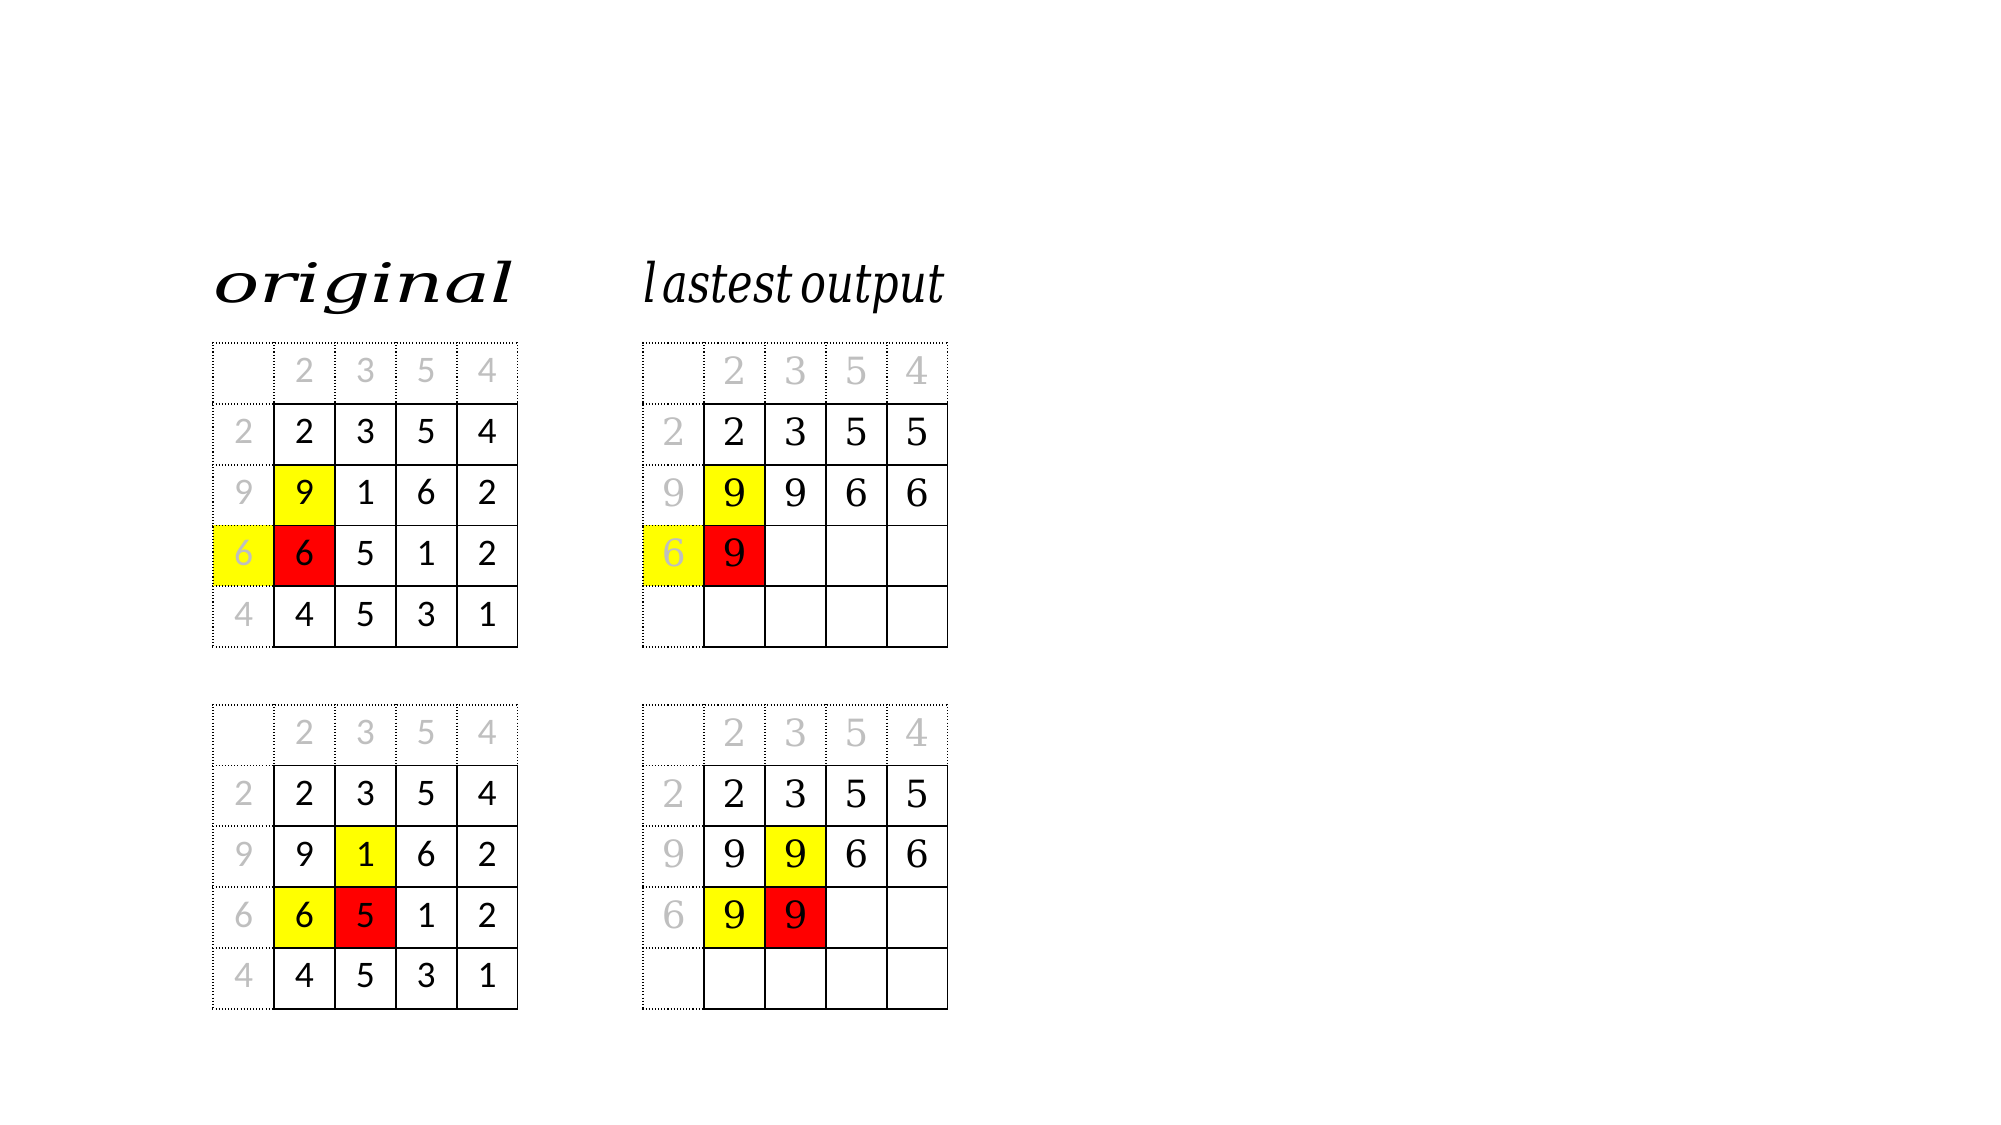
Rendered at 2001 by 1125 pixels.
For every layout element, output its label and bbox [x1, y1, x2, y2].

table_cell [827, 587, 886, 646]
table_cell [336, 827, 395, 886]
table_cell [888, 949, 947, 1008]
table_cell [888, 405, 947, 464]
table_cell [213, 404, 273, 647]
table_cell [766, 405, 825, 464]
table_cell [705, 888, 764, 947]
table_cell [888, 466, 947, 525]
table_cell [458, 466, 517, 525]
table_cell [705, 587, 764, 646]
table_cell [336, 405, 395, 464]
table_cell [888, 766, 947, 825]
table_cell [336, 766, 395, 825]
table_cell [766, 466, 825, 525]
table_cell [827, 827, 886, 886]
table_cell [827, 949, 886, 1008]
table_header [643, 343, 947, 404]
table_cell [336, 526, 395, 585]
table_cell [705, 827, 764, 886]
table_cell [766, 827, 825, 886]
table_cell [397, 949, 456, 1008]
table_cell [397, 827, 456, 886]
table_cell [888, 827, 947, 886]
table_cell [705, 766, 764, 825]
table_cell [458, 766, 517, 825]
table_cell [827, 526, 886, 585]
table_cell [397, 587, 456, 646]
table_header [643, 705, 947, 766]
table_cell [705, 526, 764, 585]
table_cell [458, 587, 517, 646]
table_cell [458, 526, 517, 585]
table_cell [827, 466, 886, 525]
table_cell [275, 766, 334, 825]
table_cell [275, 949, 334, 1008]
table_cell [766, 888, 825, 947]
table_cell [766, 587, 825, 646]
table_cell [643, 766, 703, 1009]
table_cell [275, 587, 334, 646]
table_cell [827, 888, 886, 947]
table_cell [213, 766, 273, 1009]
table_cell [458, 949, 517, 1008]
table_cell [336, 949, 395, 1008]
table_cell [397, 766, 456, 825]
table_cell [275, 526, 334, 585]
table_cell [458, 888, 517, 947]
table_cell [827, 766, 886, 825]
table_cell [705, 949, 764, 1008]
table_cell [397, 888, 456, 947]
table_cell [275, 466, 334, 525]
table_cell [397, 466, 456, 525]
table_cell [275, 405, 334, 464]
table_cell [643, 404, 703, 647]
table_cell [766, 766, 825, 825]
table_cell [397, 526, 456, 585]
table_cell [336, 888, 395, 947]
table_cell [336, 587, 395, 646]
table_cell [705, 466, 764, 525]
table_cell [275, 827, 334, 886]
table_cell [766, 949, 825, 1008]
table_cell [827, 405, 886, 464]
table_cell [888, 888, 947, 947]
table_header [213, 705, 517, 766]
table_cell [458, 827, 517, 886]
table_cell [705, 405, 764, 464]
table_cell [397, 405, 456, 464]
table_header [213, 343, 517, 404]
table_cell [336, 466, 395, 525]
table_cell [888, 587, 947, 646]
table_cell [458, 405, 517, 464]
table_cell [275, 888, 334, 947]
table_cell [766, 526, 825, 585]
table_cell [888, 526, 947, 585]
